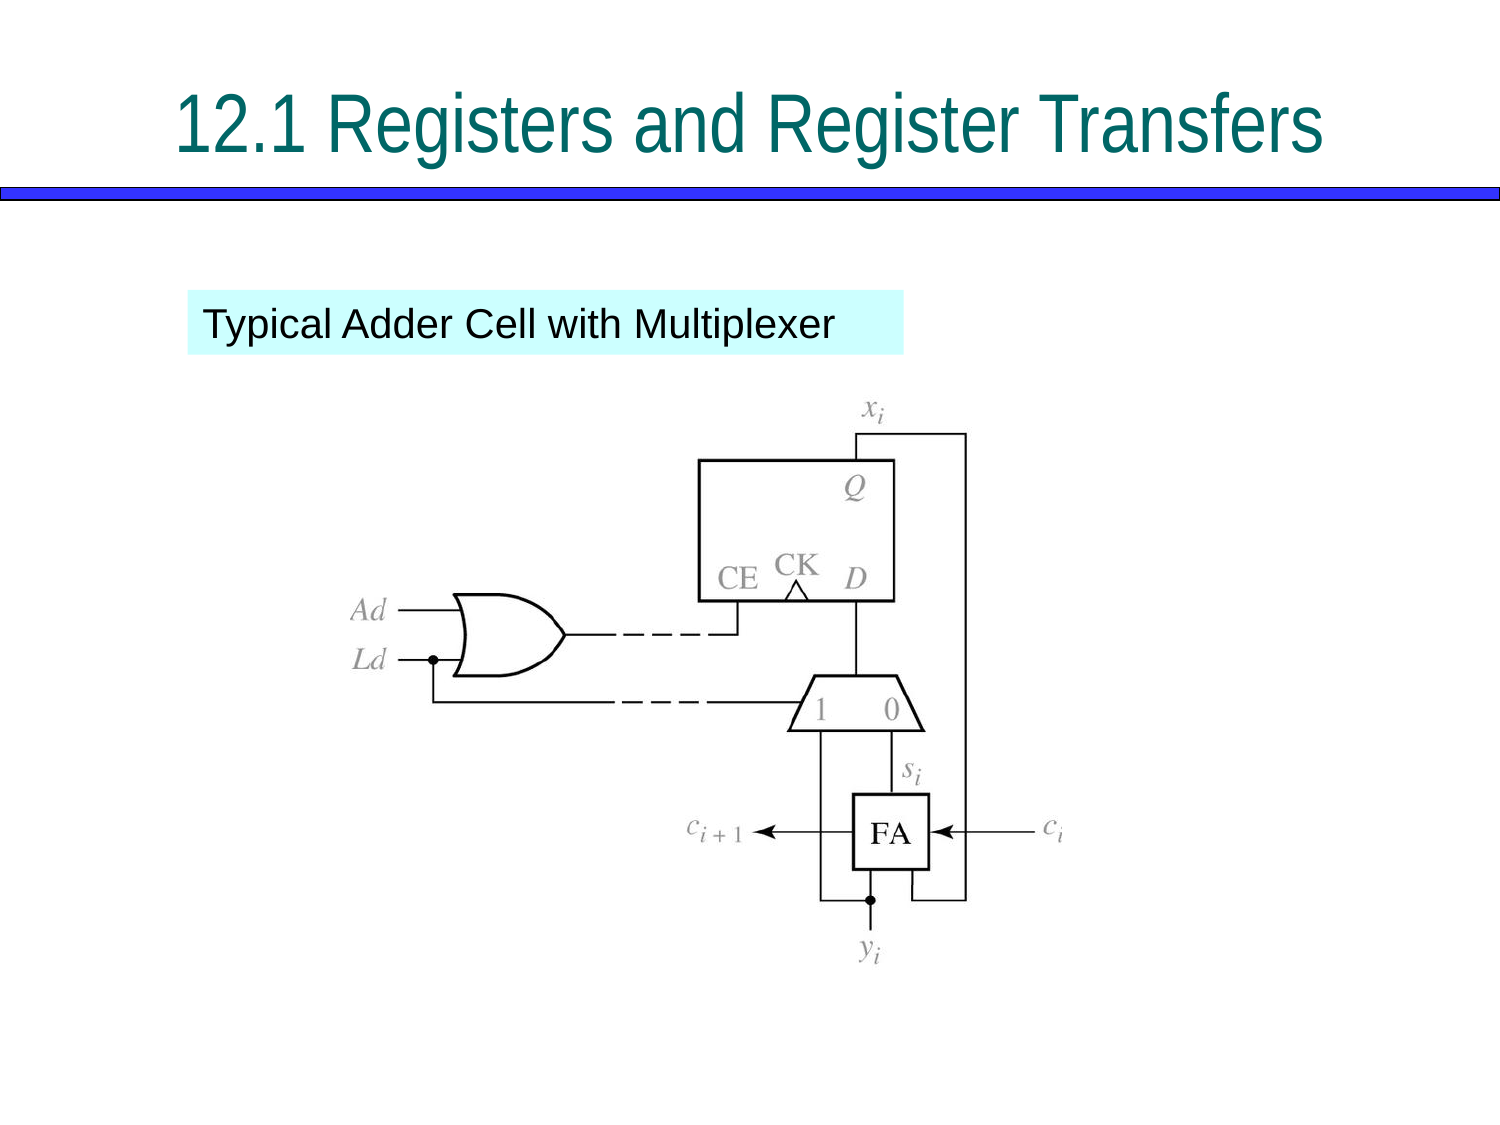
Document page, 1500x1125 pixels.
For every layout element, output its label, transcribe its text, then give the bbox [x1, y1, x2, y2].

title 12.1 Registers and Register Transfers [75, 24, 1425, 213]
picture [349, 387, 1063, 970]
text_box Typical Adder Cell with Multiplexer [187, 289, 904, 355]
